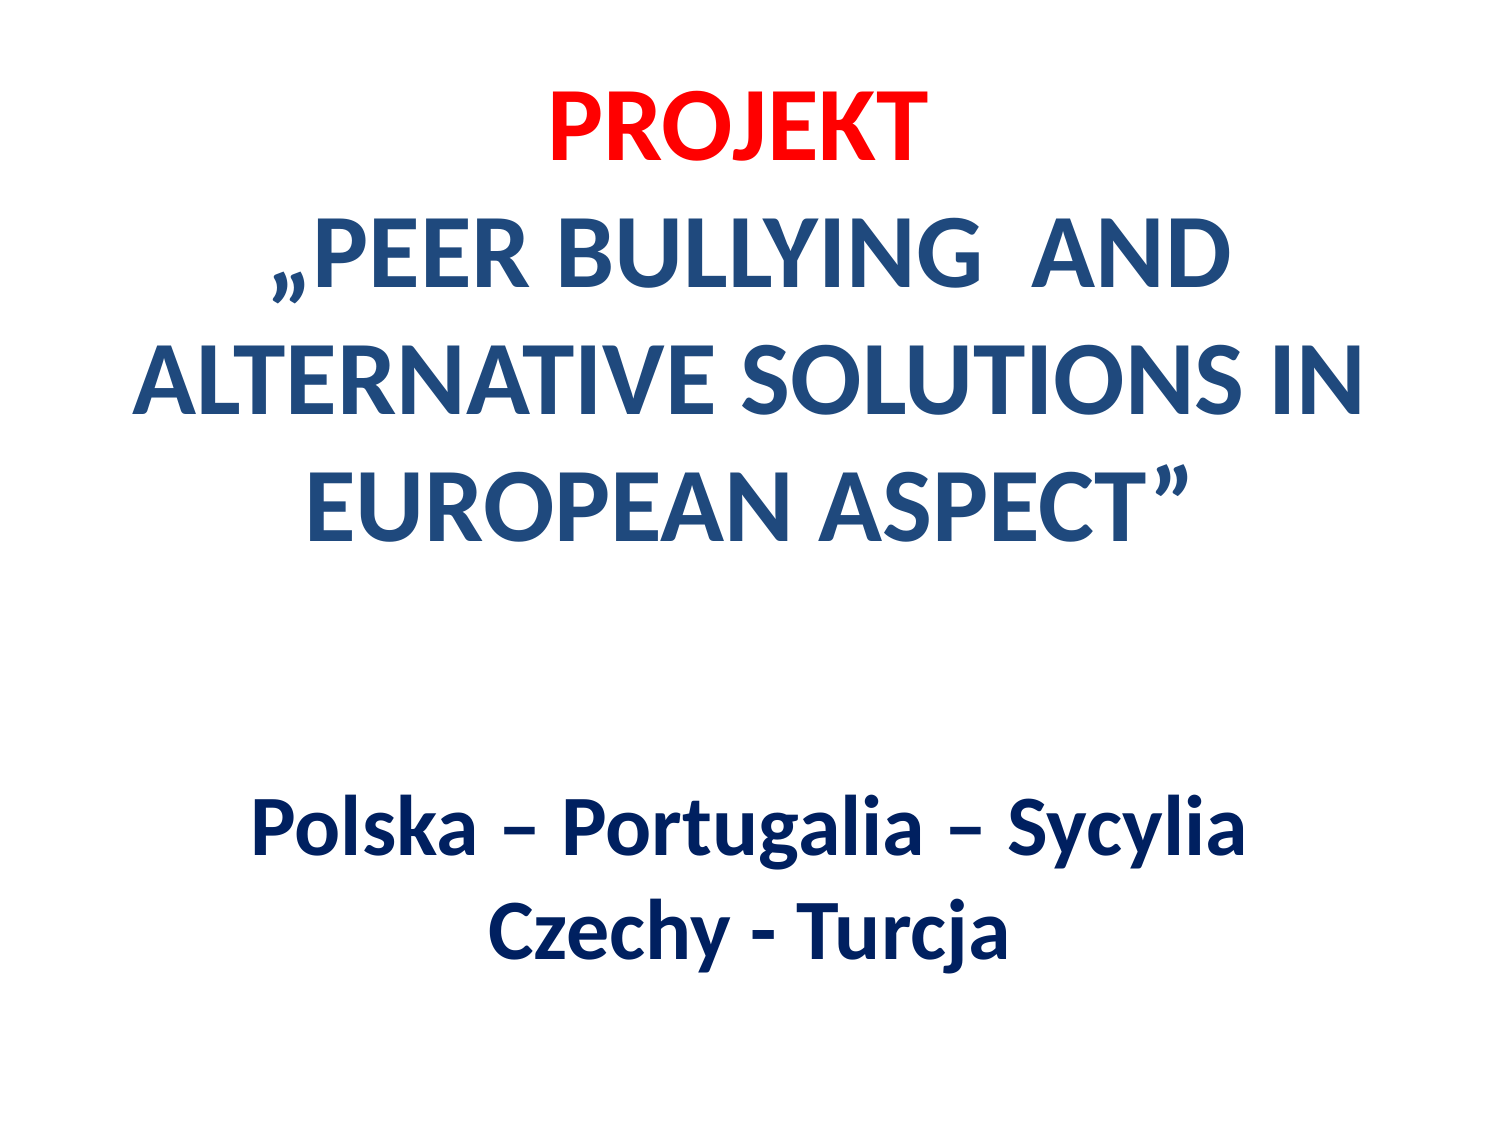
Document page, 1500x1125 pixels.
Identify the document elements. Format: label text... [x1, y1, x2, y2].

title PROJEKT „PEER BULLYING AND ALTERNATIVE SOLUTIONS IN EUROPEAN ASPECT” Polska – Portugalia – Sycylia Czechy - Turcja [75, 45, 1425, 1090]
